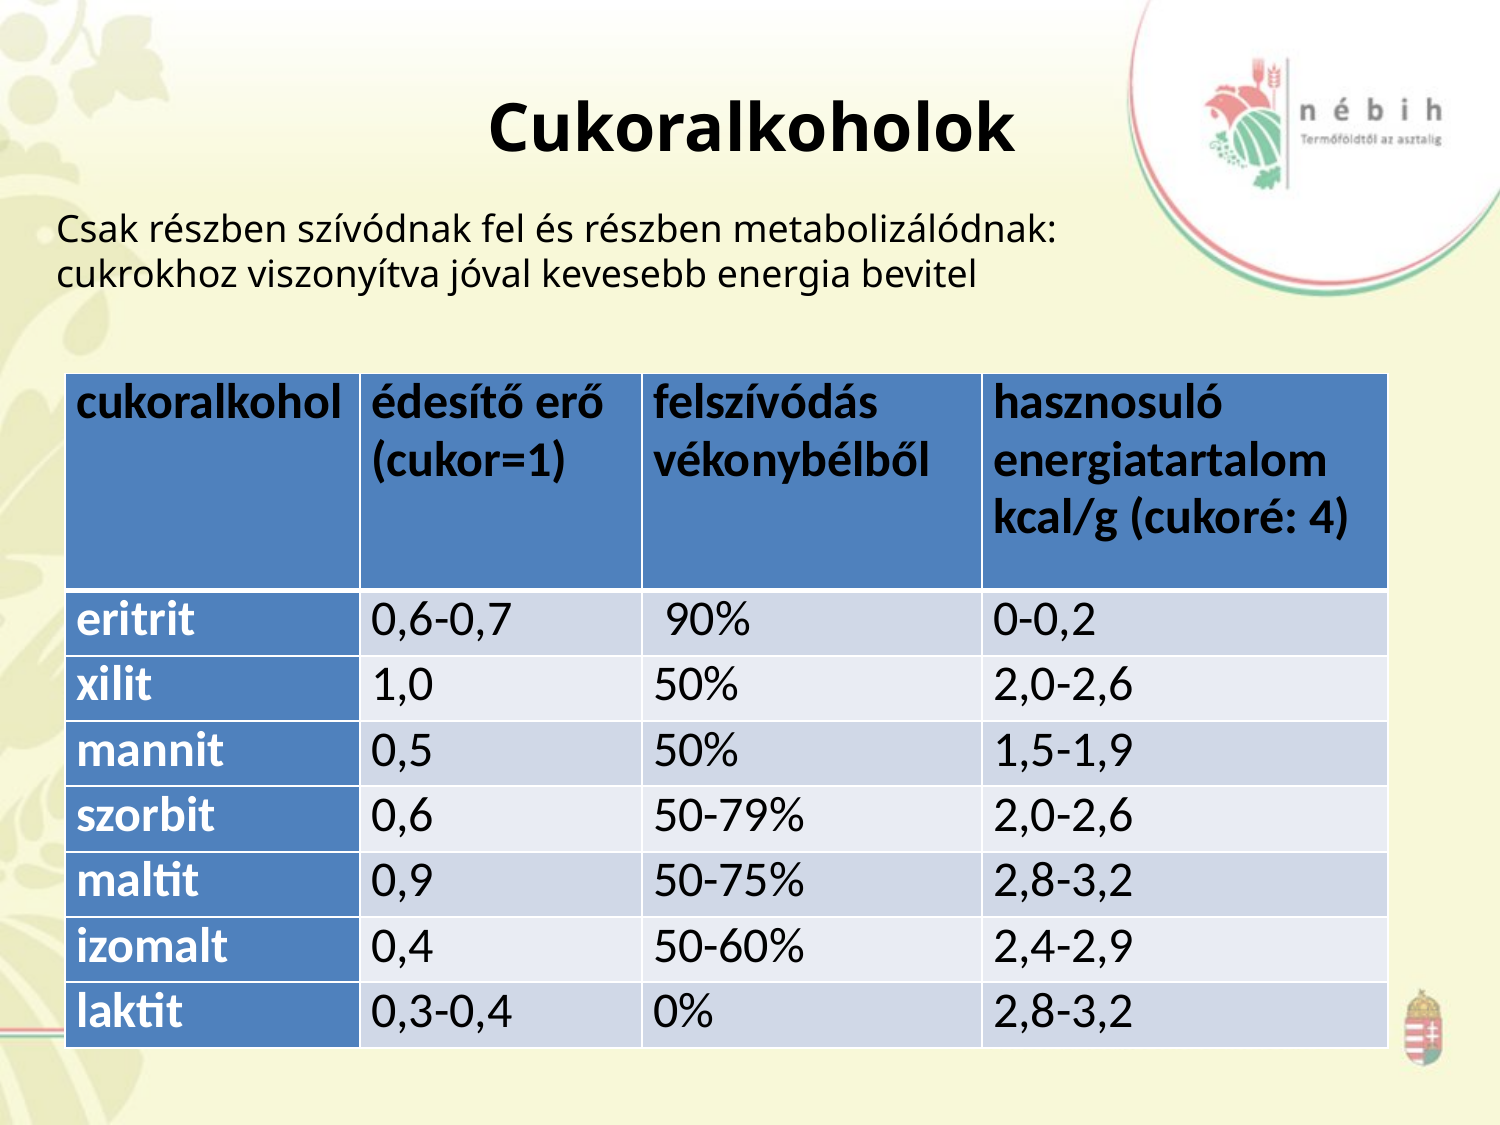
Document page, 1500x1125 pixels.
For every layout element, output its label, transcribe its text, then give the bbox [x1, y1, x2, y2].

table_cell 50-79% [643, 787, 981, 851]
text_box Csak részben szívódnak fel és részben metabolizálódnak: cukrokhoz viszonyítva jóval kevesebb energia bevitel [41, 197, 1447, 347]
table_cell 0,5 [361, 722, 641, 785]
table_cell mannit [66, 722, 359, 785]
table_cell 2,4-2,9 [983, 918, 1387, 981]
table_cell 1,0 [361, 657, 641, 720]
table_header cukoralkohol [66, 374, 359, 588]
table_cell eritrit [66, 593, 359, 655]
table_cell 50% [643, 722, 981, 785]
table_header felszívódás vékonybélből [643, 374, 981, 588]
table_cell xilit [66, 657, 359, 720]
table_cell 0,6 [361, 787, 641, 851]
table_cell 0,6-0,7 [361, 593, 641, 655]
table_cell 2,8-3,2 [983, 983, 1387, 1047]
table_header hasznosuló energiatartalom kcal/g (cukoré: 4) [983, 374, 1387, 588]
table_cell 2,0-2,6 [983, 657, 1387, 720]
table_cell 50-75% [643, 853, 981, 916]
table_cell 1,5-1,9 [983, 722, 1387, 785]
table_cell maltit [66, 853, 359, 916]
table_cell 0-0,2 [983, 593, 1387, 655]
table_cell 50% [643, 657, 981, 720]
table_cell 2,8-3,2 [983, 853, 1387, 916]
table_cell 50-60% [643, 918, 981, 981]
table_cell 0,4 [361, 918, 641, 981]
title Cukoralkoholok [76, 30, 1427, 197]
table_cell 2,0-2,6 [983, 787, 1387, 851]
table_cell 0,9 [361, 853, 641, 916]
table_cell izomalt [66, 918, 359, 981]
table_cell laktit [66, 983, 359, 1047]
table_cell 0% [643, 983, 981, 1047]
table_cell 0,3-0,4 [361, 983, 641, 1047]
table_header édesítő erő (cukor=1) [361, 374, 641, 588]
table_cell szorbit [66, 787, 359, 851]
table_cell 90% [643, 593, 981, 655]
